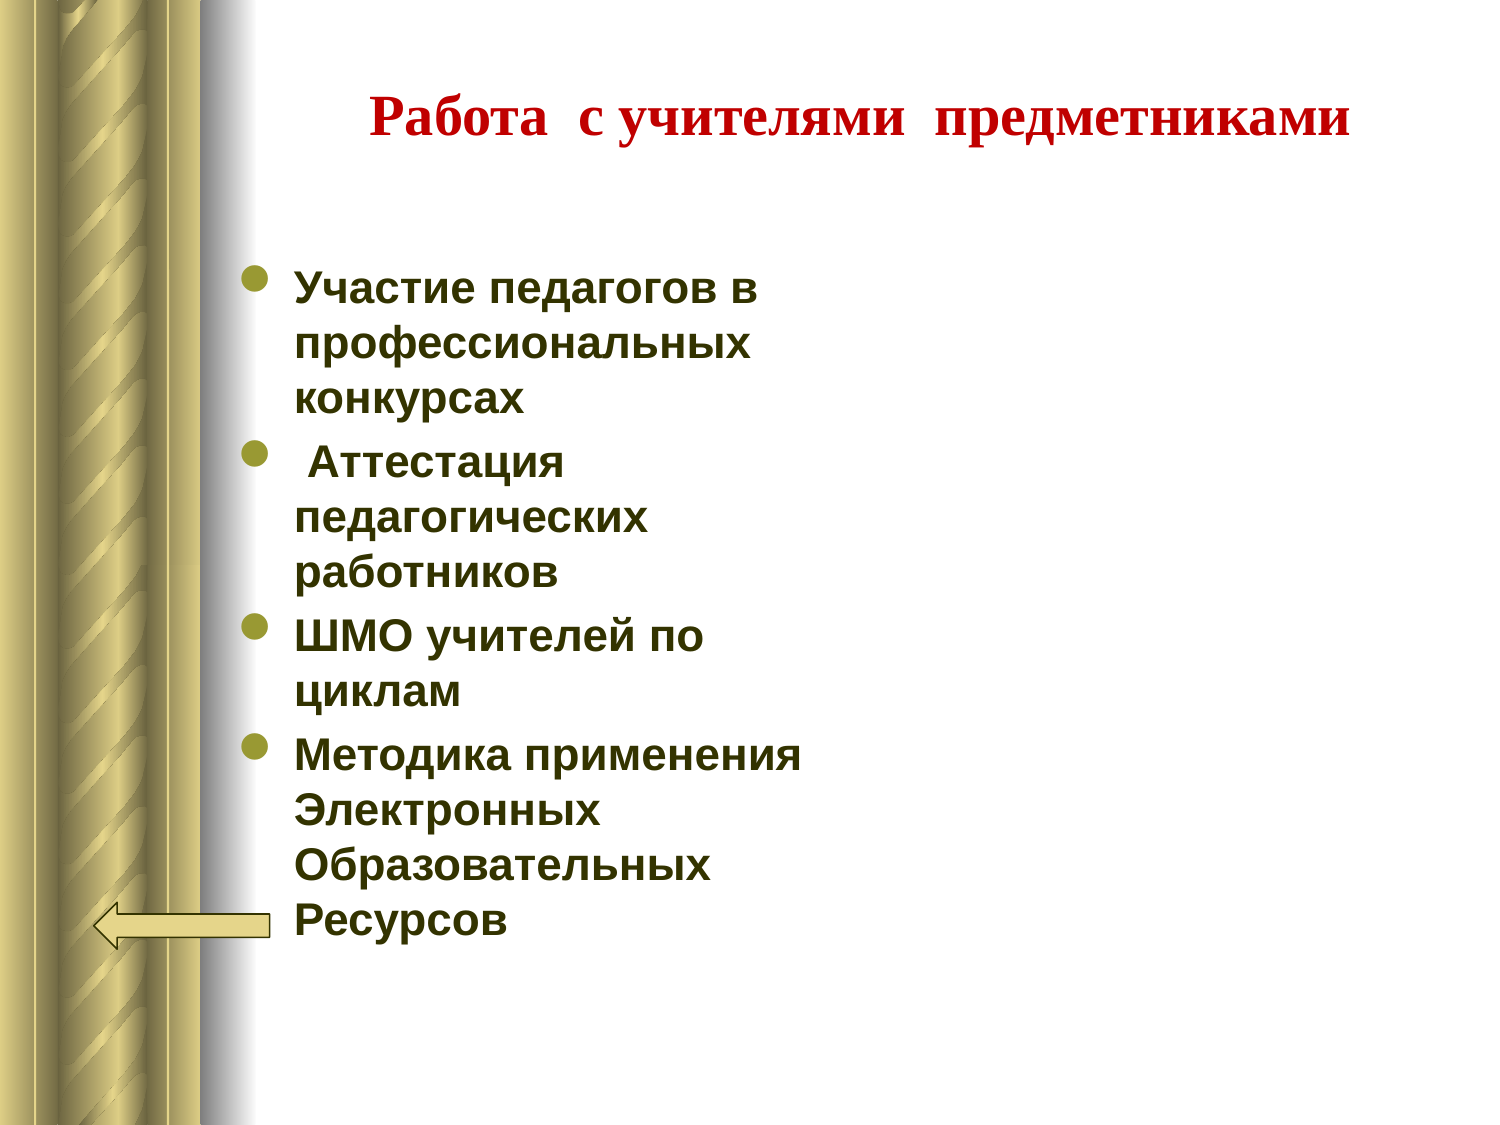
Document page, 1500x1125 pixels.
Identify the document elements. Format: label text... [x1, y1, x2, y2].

list Участие педагогов в профессиональных конкурсах Аттестация педагогических работников ШМО учителей по циклам Методика применения Электронных Образовательных Ресурсов [222, 249, 868, 1024]
title Работа с учителями предметниками [245, 37, 1476, 188]
text_box [93, 902, 270, 950]
